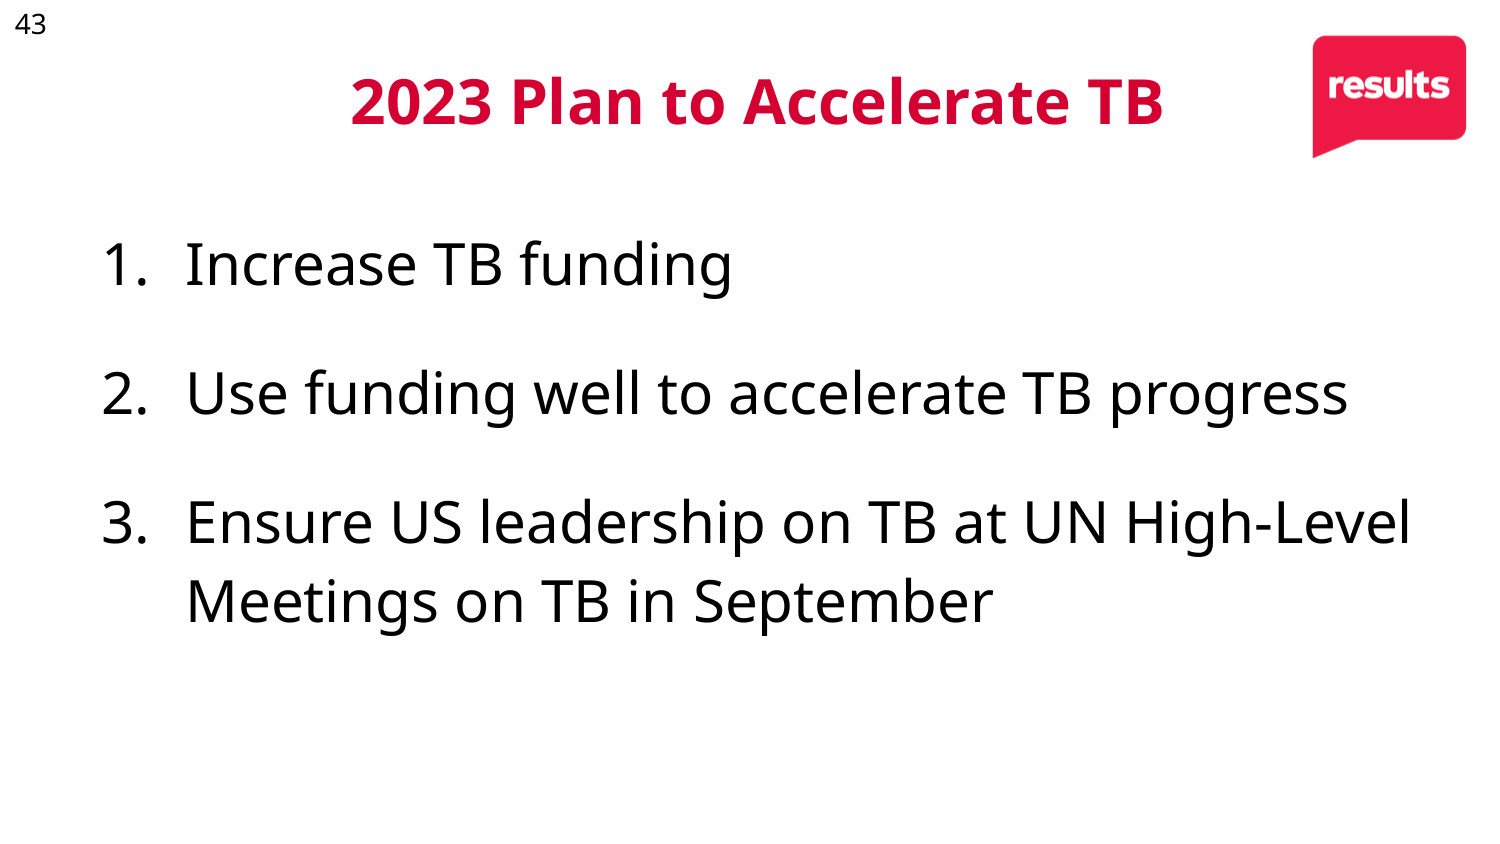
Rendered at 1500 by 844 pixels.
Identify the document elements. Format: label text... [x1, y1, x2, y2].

title 2023 Plan to Accelerate TB [259, 29, 1241, 170]
picture [1289, 13, 1490, 175]
list Increase TB funding Use funding well to accelerate TB progress Ensure US leadership on TB at UN High-Level Meetings on TB in September [67, 210, 1433, 756]
